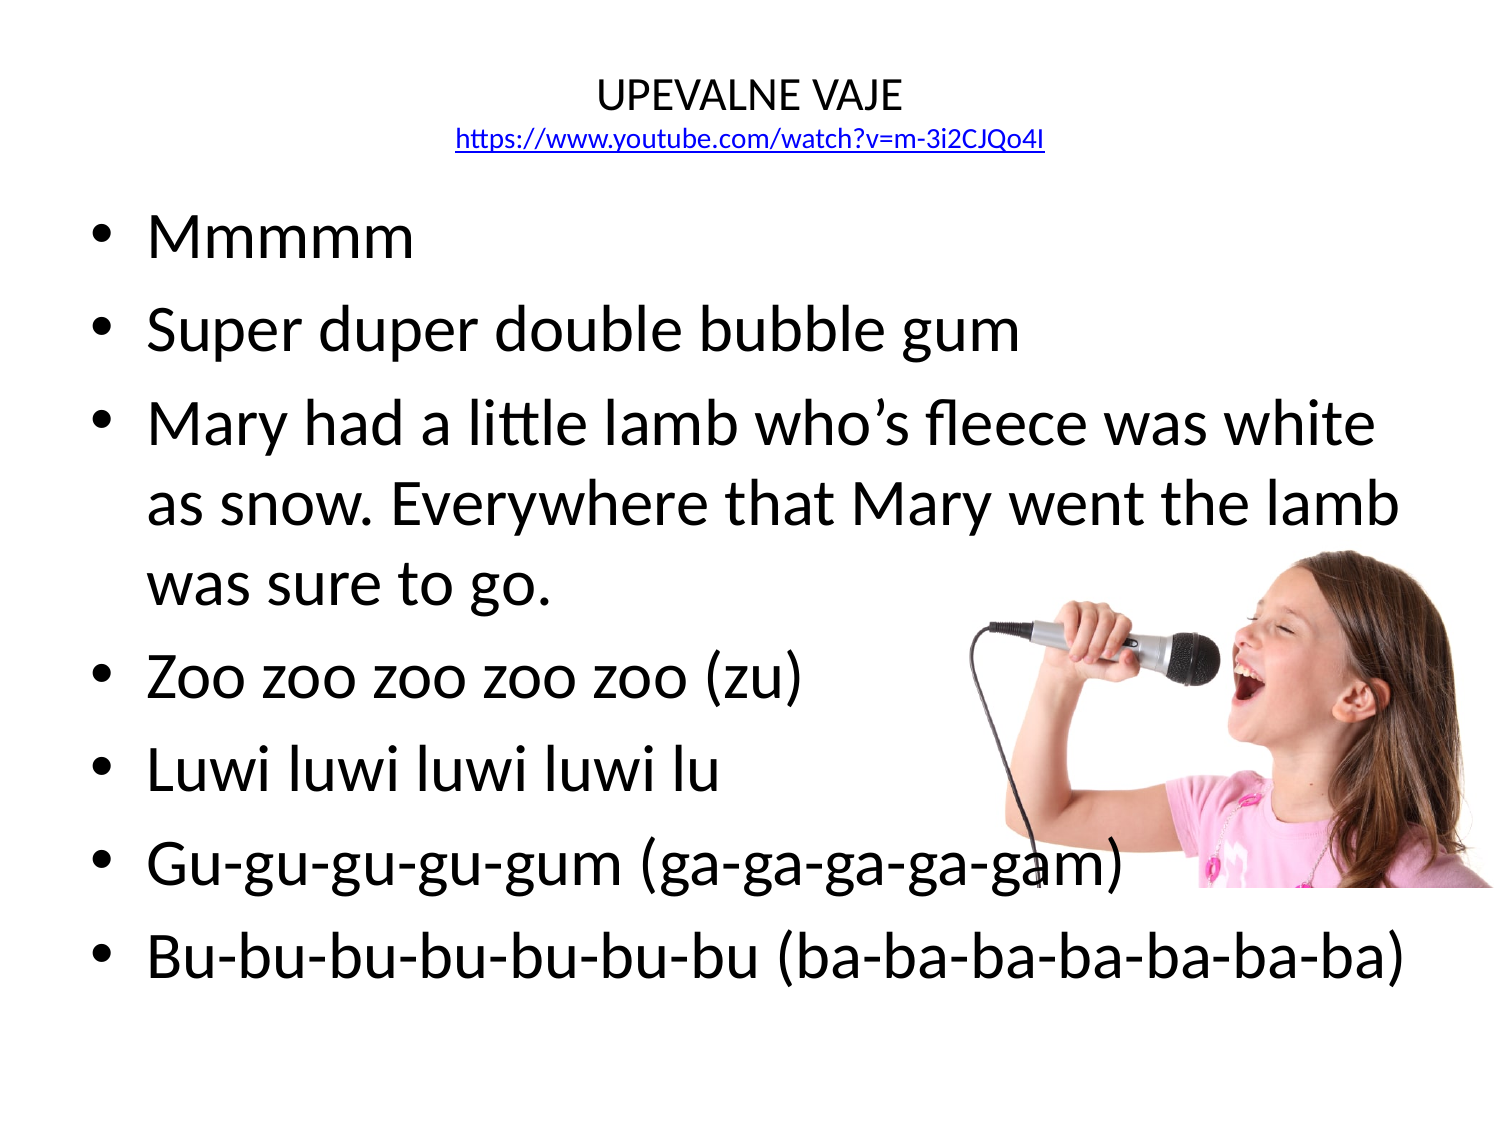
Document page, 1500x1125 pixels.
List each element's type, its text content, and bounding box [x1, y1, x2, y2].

picture [891, 482, 1500, 888]
list Mmmmm Super duper double bubble gum Mary had a little lamb who’s fleece was white as snow. Everywhere that Mary went the lamb was sure to go. Zoo zoo zoo zoo zoo (zu) Luwi luwi luwi luwi lu Gu-gu-gu-gu-gum (ga-ga-ga-ga-gam) Bu-bu-bu-bu-bu-bu-bu (ba-ba-ba-ba-ba-ba-ba) [75, 184, 1425, 1125]
title UPEVALNE VAJE https://www.youtube.com/watch?v=m-3i2CJQo4I [75, 54, 1425, 184]
